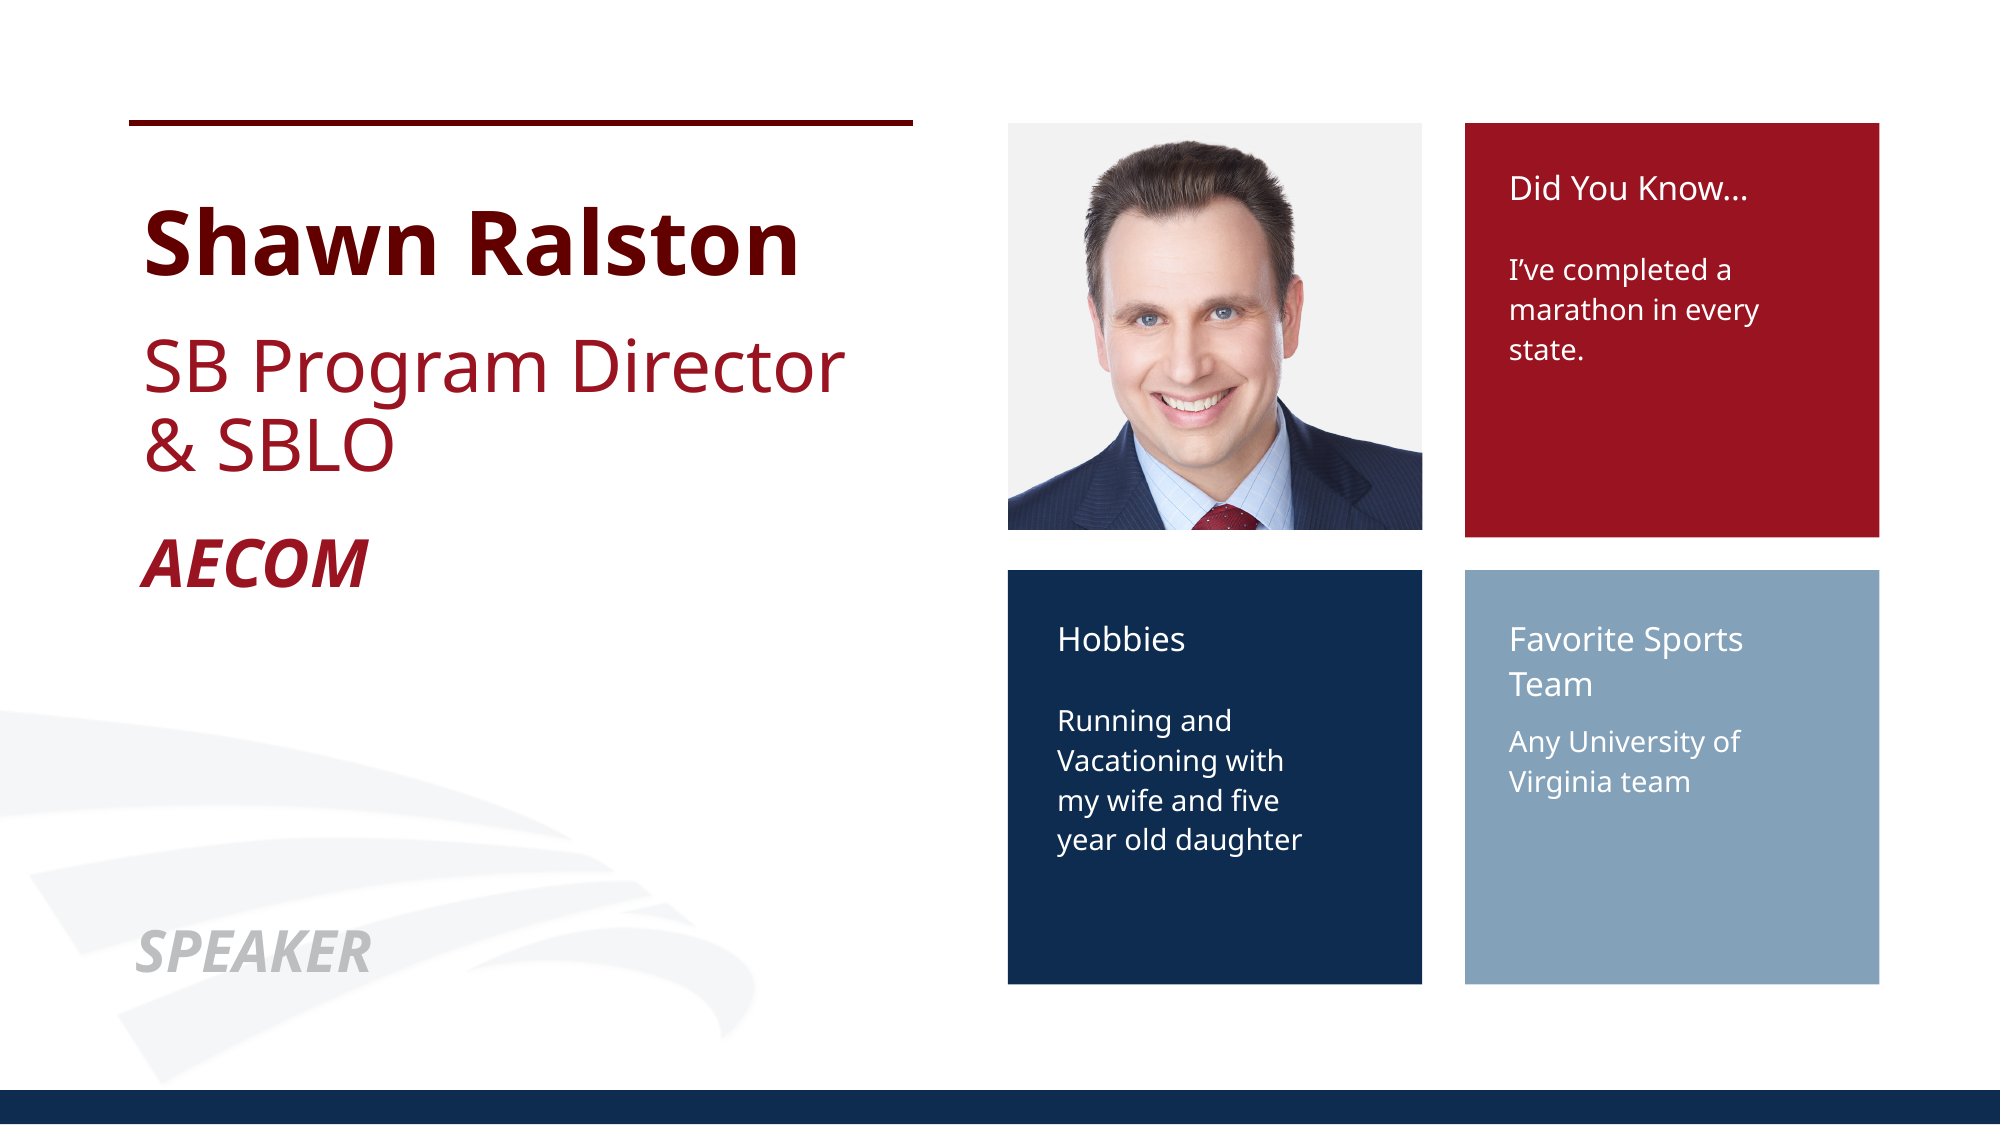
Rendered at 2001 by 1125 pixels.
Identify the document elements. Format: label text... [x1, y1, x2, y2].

list AECOM [128, 517, 913, 608]
table_cell I’ve completed a marathon in every state. [1501, 242, 1780, 384]
list SB Program Director & SBLO [128, 0, 913, 495]
table_cell Running and Vacationing with my wife and five year old daughter [1050, 693, 1328, 867]
table_header Did You Know… [1501, 157, 1780, 242]
picture [1007, 123, 1423, 530]
table_header Hobbies [1050, 608, 1328, 693]
table_cell Any University of Virginia team [1501, 714, 1780, 856]
table_header Favorite Sports Team [1501, 608, 1780, 714]
